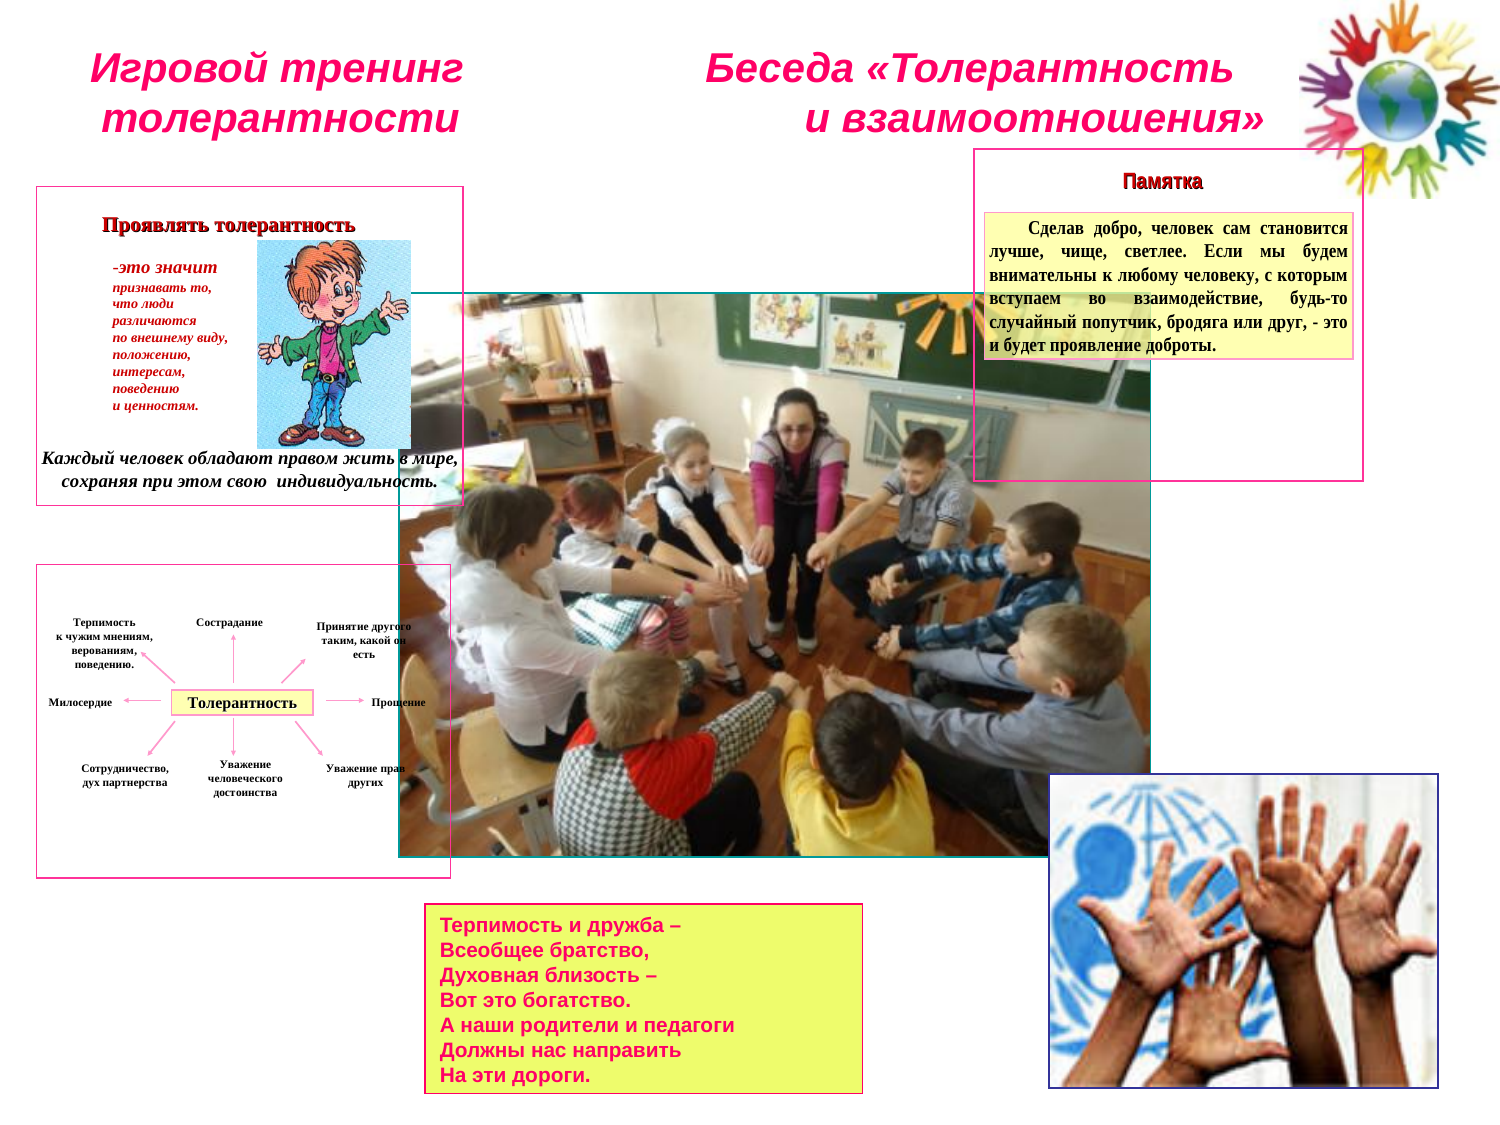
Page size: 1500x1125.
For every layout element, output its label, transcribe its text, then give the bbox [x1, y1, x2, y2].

title Игровой тренинг Беседа «Толерантность толерантности и взаимоотношения» [74, 44, 1294, 138]
picture [37, 149, 1438, 1088]
text_box Терпимость и дружба – Всеобщее братство, Духовная близость – Вот это богатство. А наши родители и педагоги Должны нас направить На эти дороги. [424, 904, 863, 1094]
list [1299, 0, 1500, 200]
